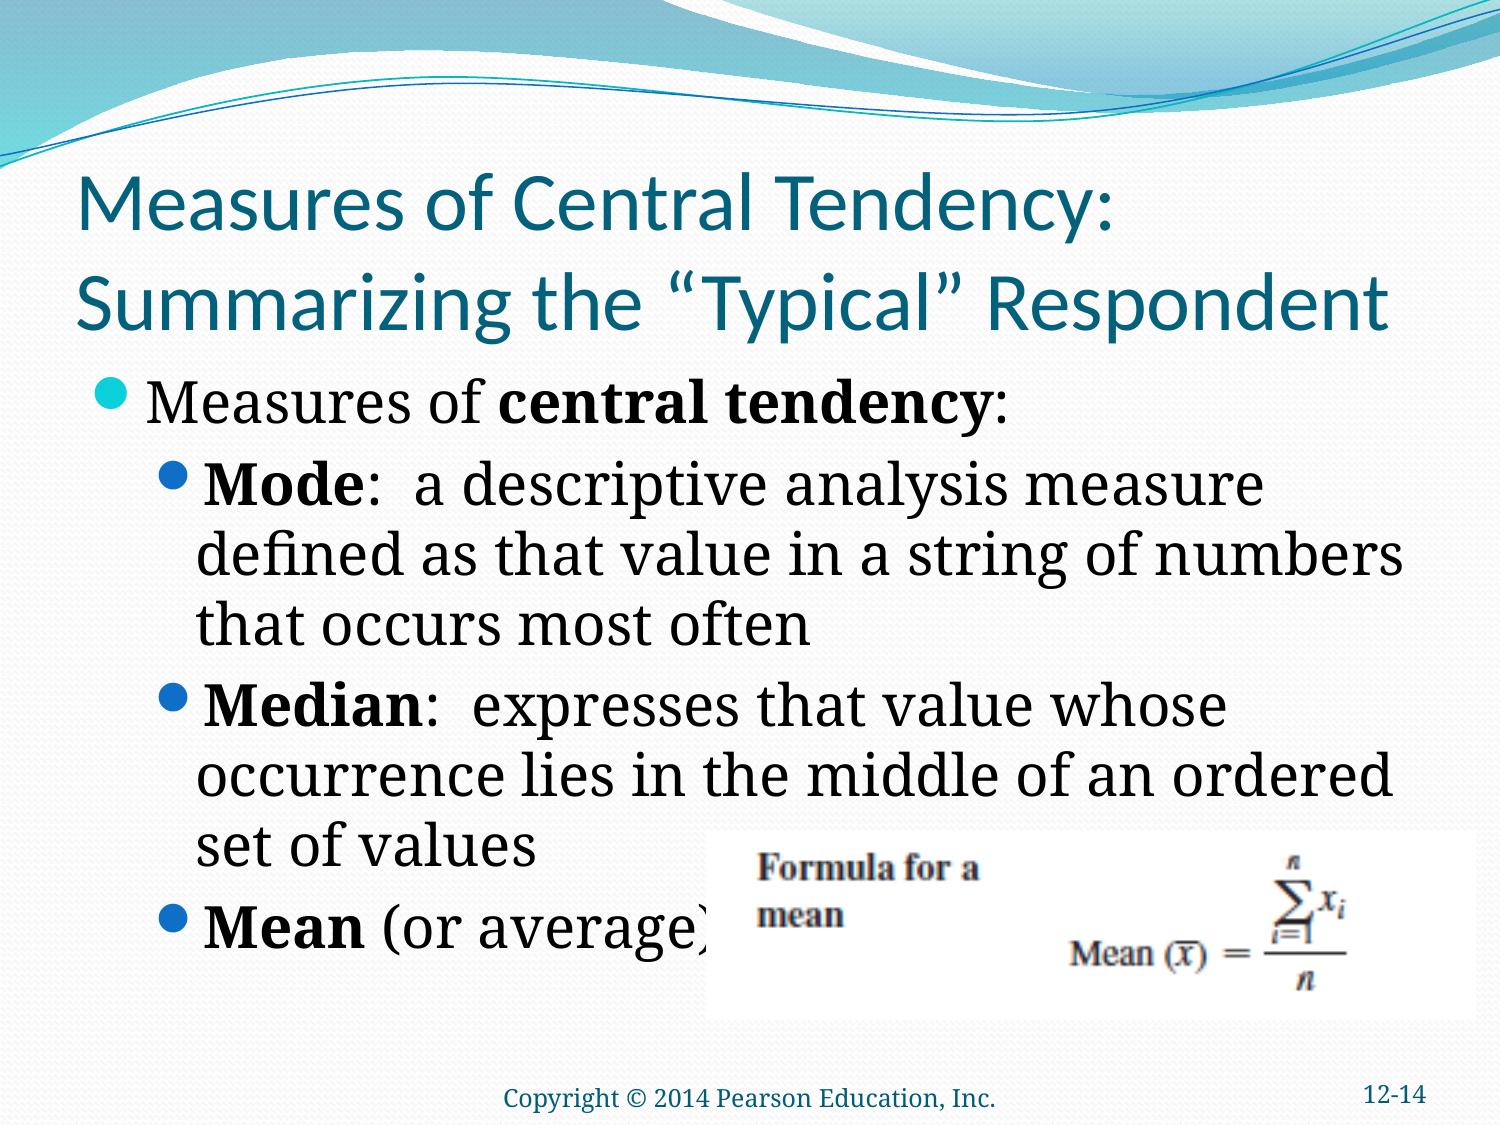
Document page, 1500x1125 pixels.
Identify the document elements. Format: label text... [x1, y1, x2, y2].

title Measures of Central Tendency: Summarizing the “Typical” Respondent [74, 159, 1426, 348]
list Measures of central tendency: Mode: a descriptive analysis measure defined as that value in a string of numbers that occurs most often Median: expresses that value whose occurrence lies in the middle of an ordered set of values Mean (or average): [74, 357, 1426, 1079]
picture [705, 831, 1477, 1020]
